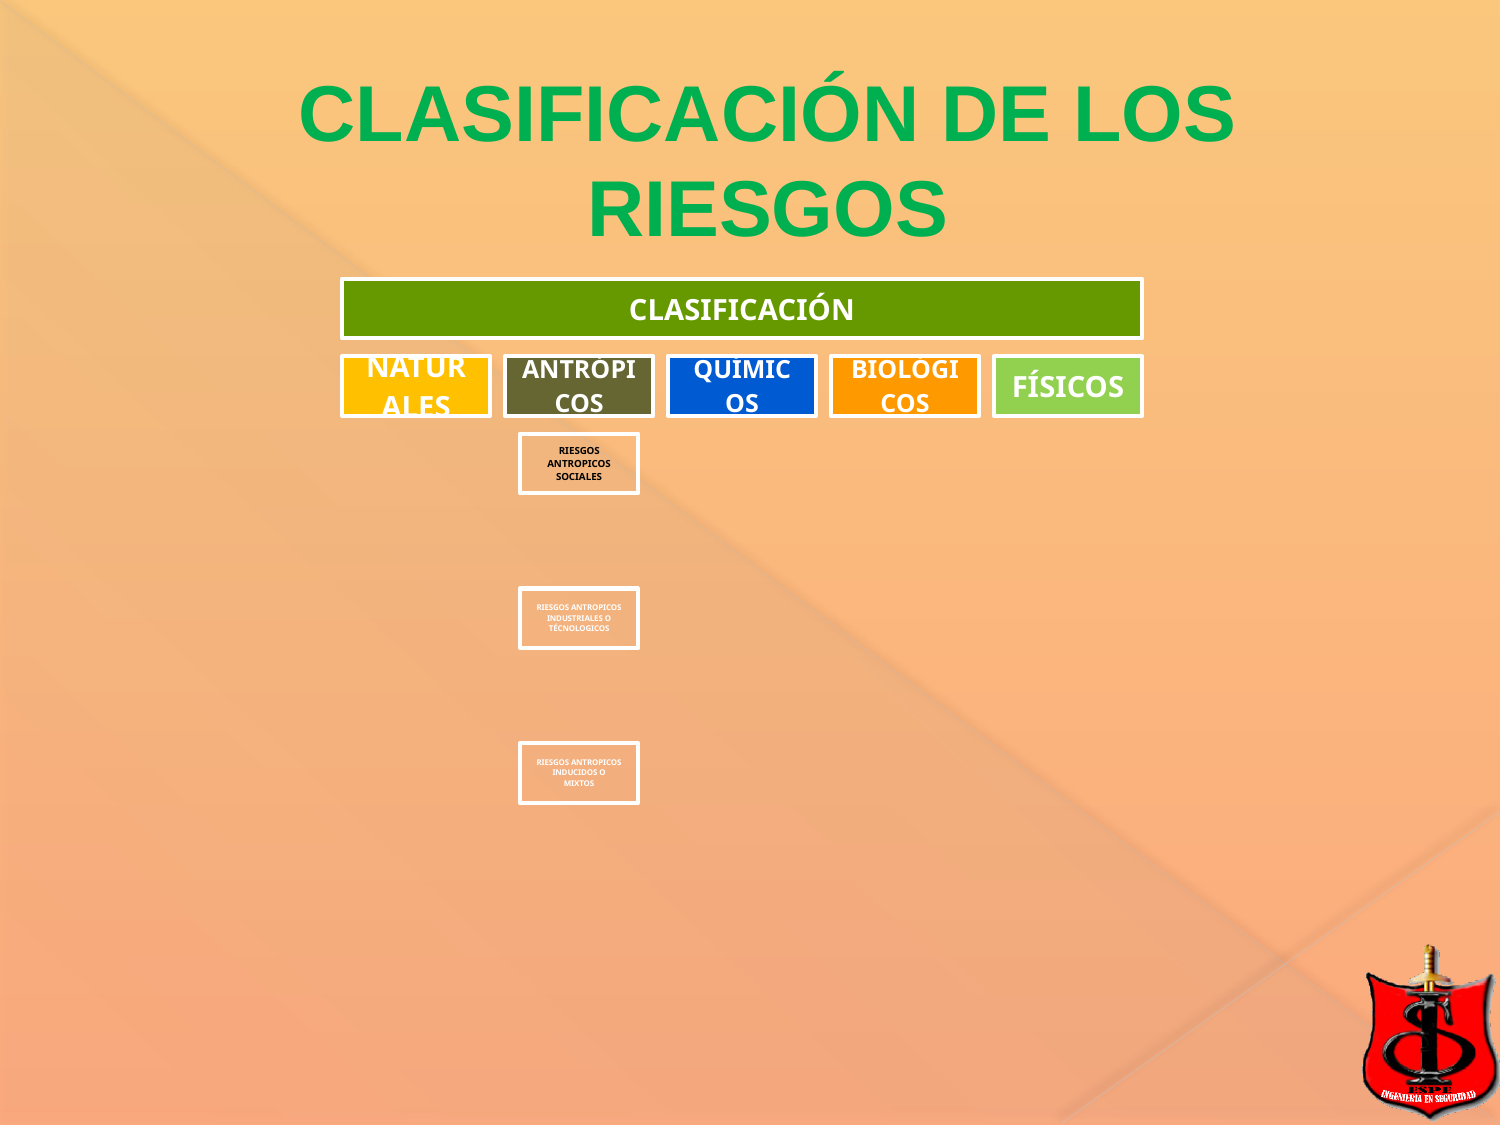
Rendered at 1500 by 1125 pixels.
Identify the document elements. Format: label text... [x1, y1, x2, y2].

picture [1353, 941, 1500, 1125]
text_box CLASIFICACIÓN DE LOS RIESGOS [53, 42, 1403, 273]
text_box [241, 278, 1243, 958]
